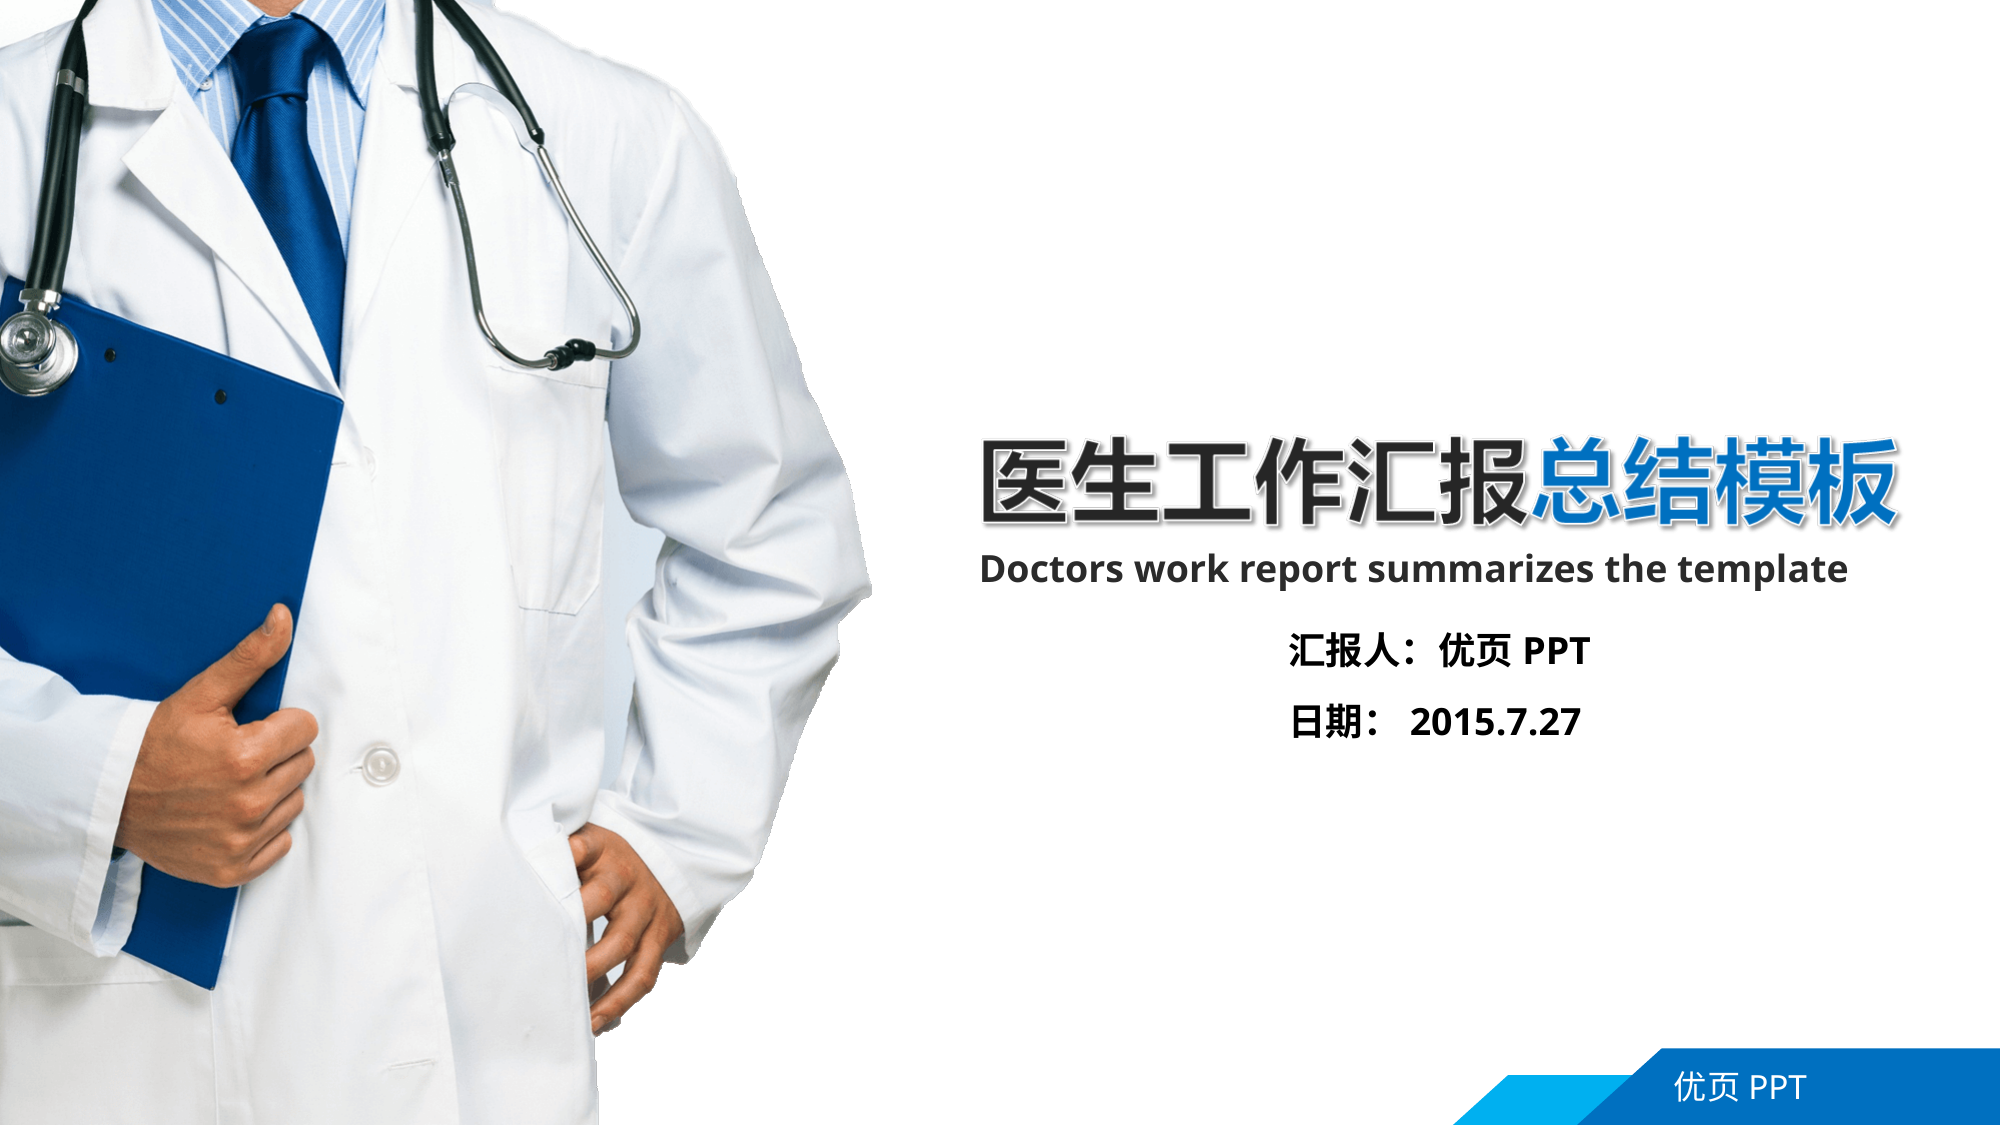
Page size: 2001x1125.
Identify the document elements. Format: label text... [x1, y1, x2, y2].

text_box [1273, 619, 1706, 751]
picture [954, 417, 1922, 545]
picture [0, 0, 894, 1125]
text_box [1452, 1075, 1631, 1125]
text_box Doctors work report summarizes the template [964, 552, 1913, 598]
text_box [1577, 1048, 2000, 1125]
text_box 优页PPT [1659, 1058, 1997, 1114]
